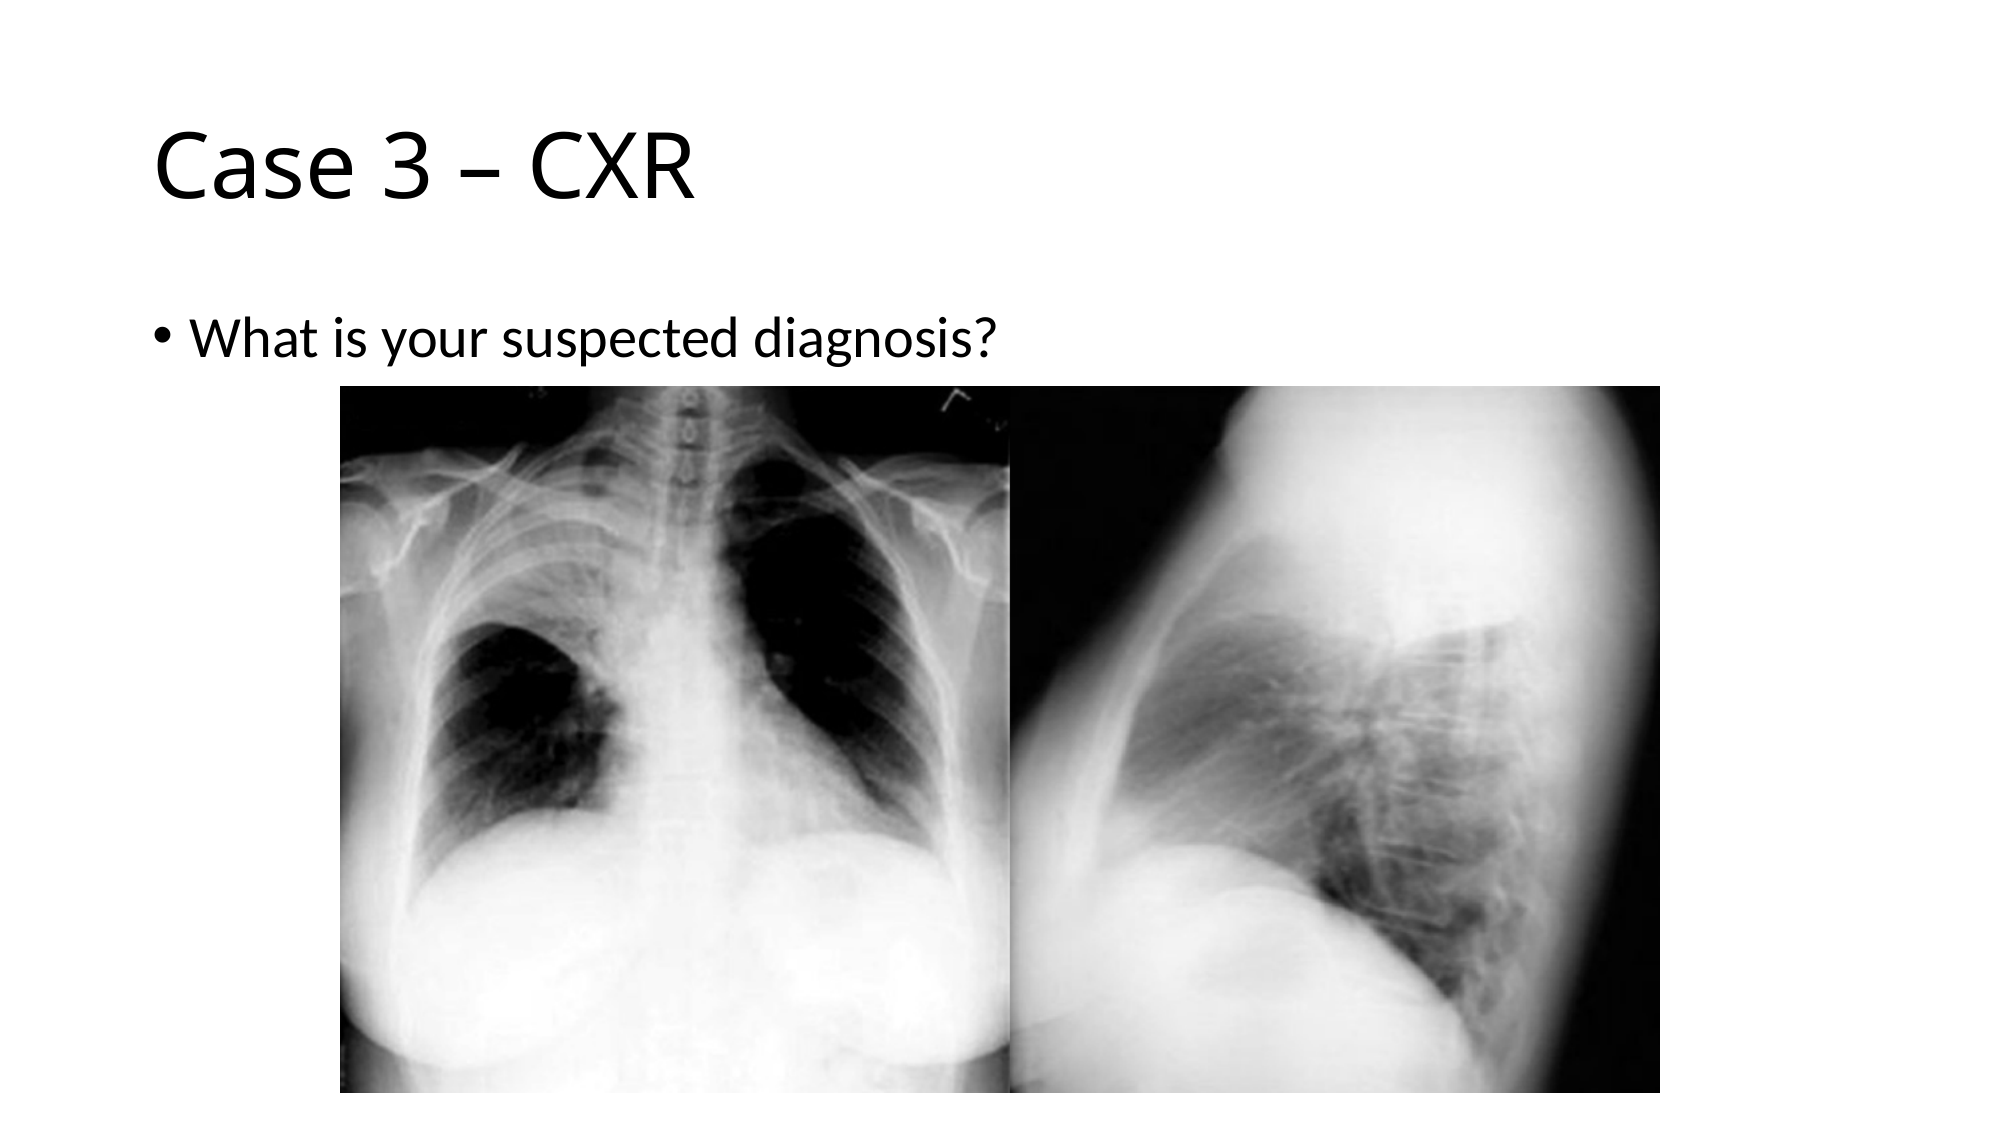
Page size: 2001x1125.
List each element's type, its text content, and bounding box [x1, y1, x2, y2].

picture [340, 386, 1660, 1093]
title Case 3 – CXR [137, 59, 1863, 278]
list What is your suspected diagnosis? [137, 299, 1863, 1014]
